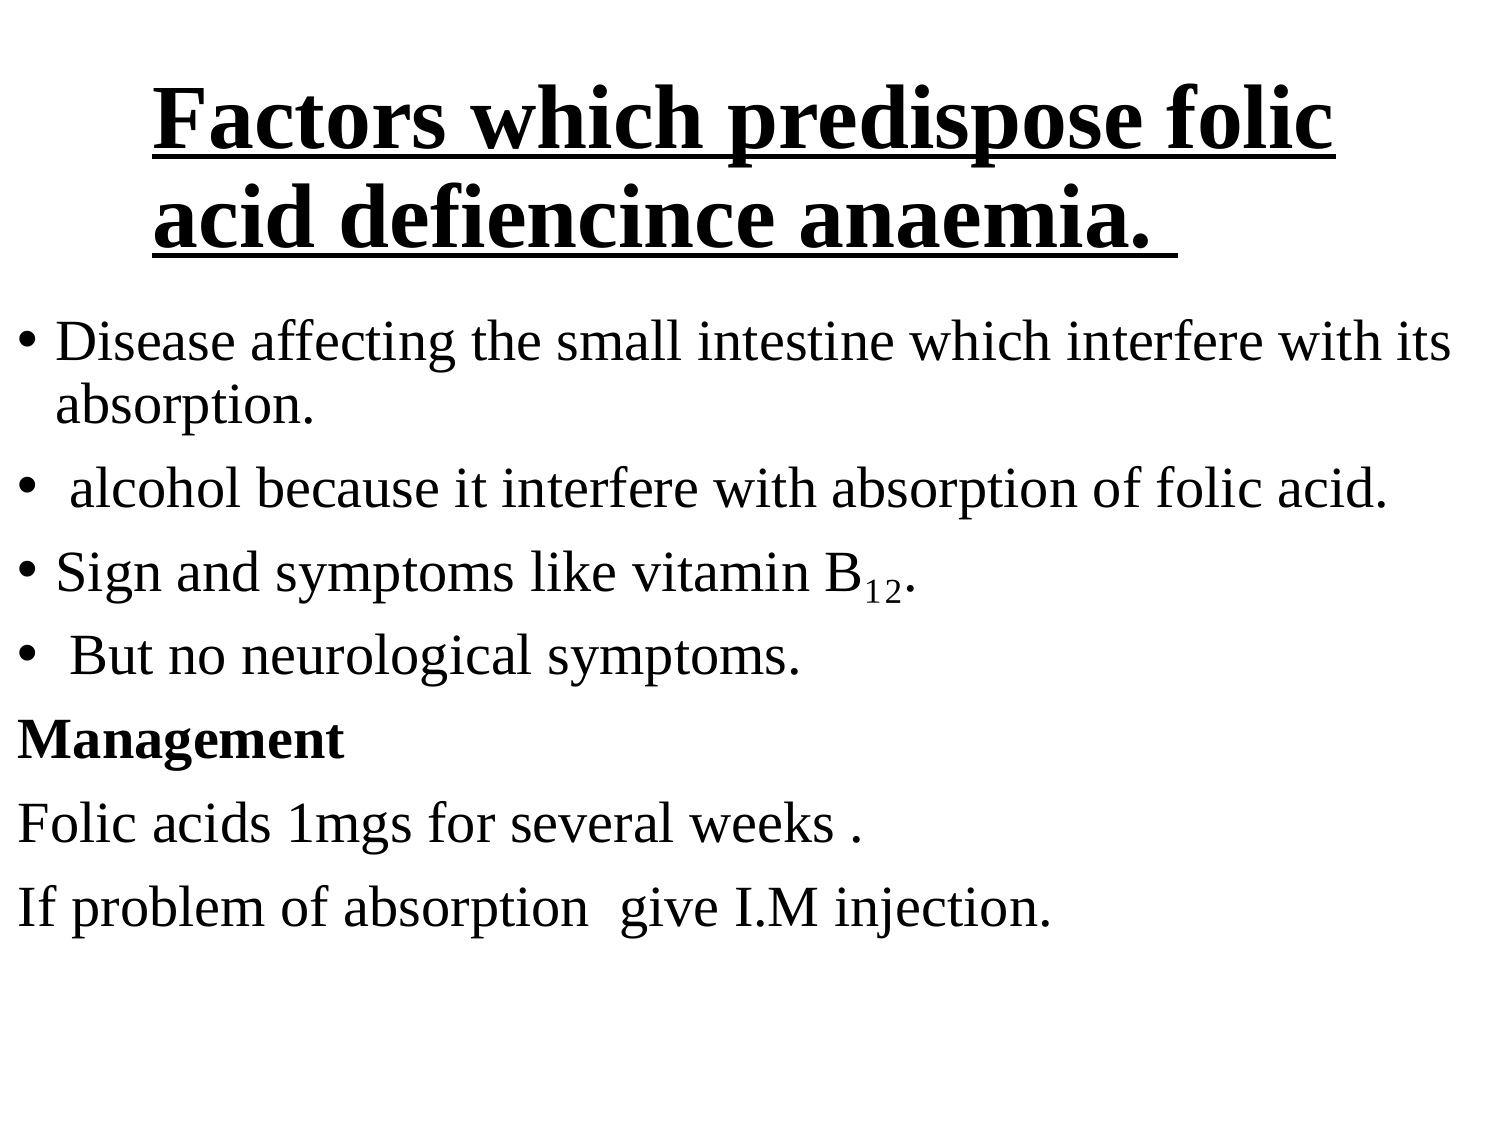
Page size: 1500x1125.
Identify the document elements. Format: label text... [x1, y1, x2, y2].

title Factors which predispose folic acid defiencince anaemia. [137, 59, 1500, 278]
list Disease affecting the small intestine which interfere with its absorption. alcohol because it interfere with absorption of folic acid. Sign and symptoms like vitamin B₁₂. But no neurological symptoms. Management Folic acids 1mgs for several weeks . If problem of absorption give I.M injection. [2, 302, 1500, 1017]
